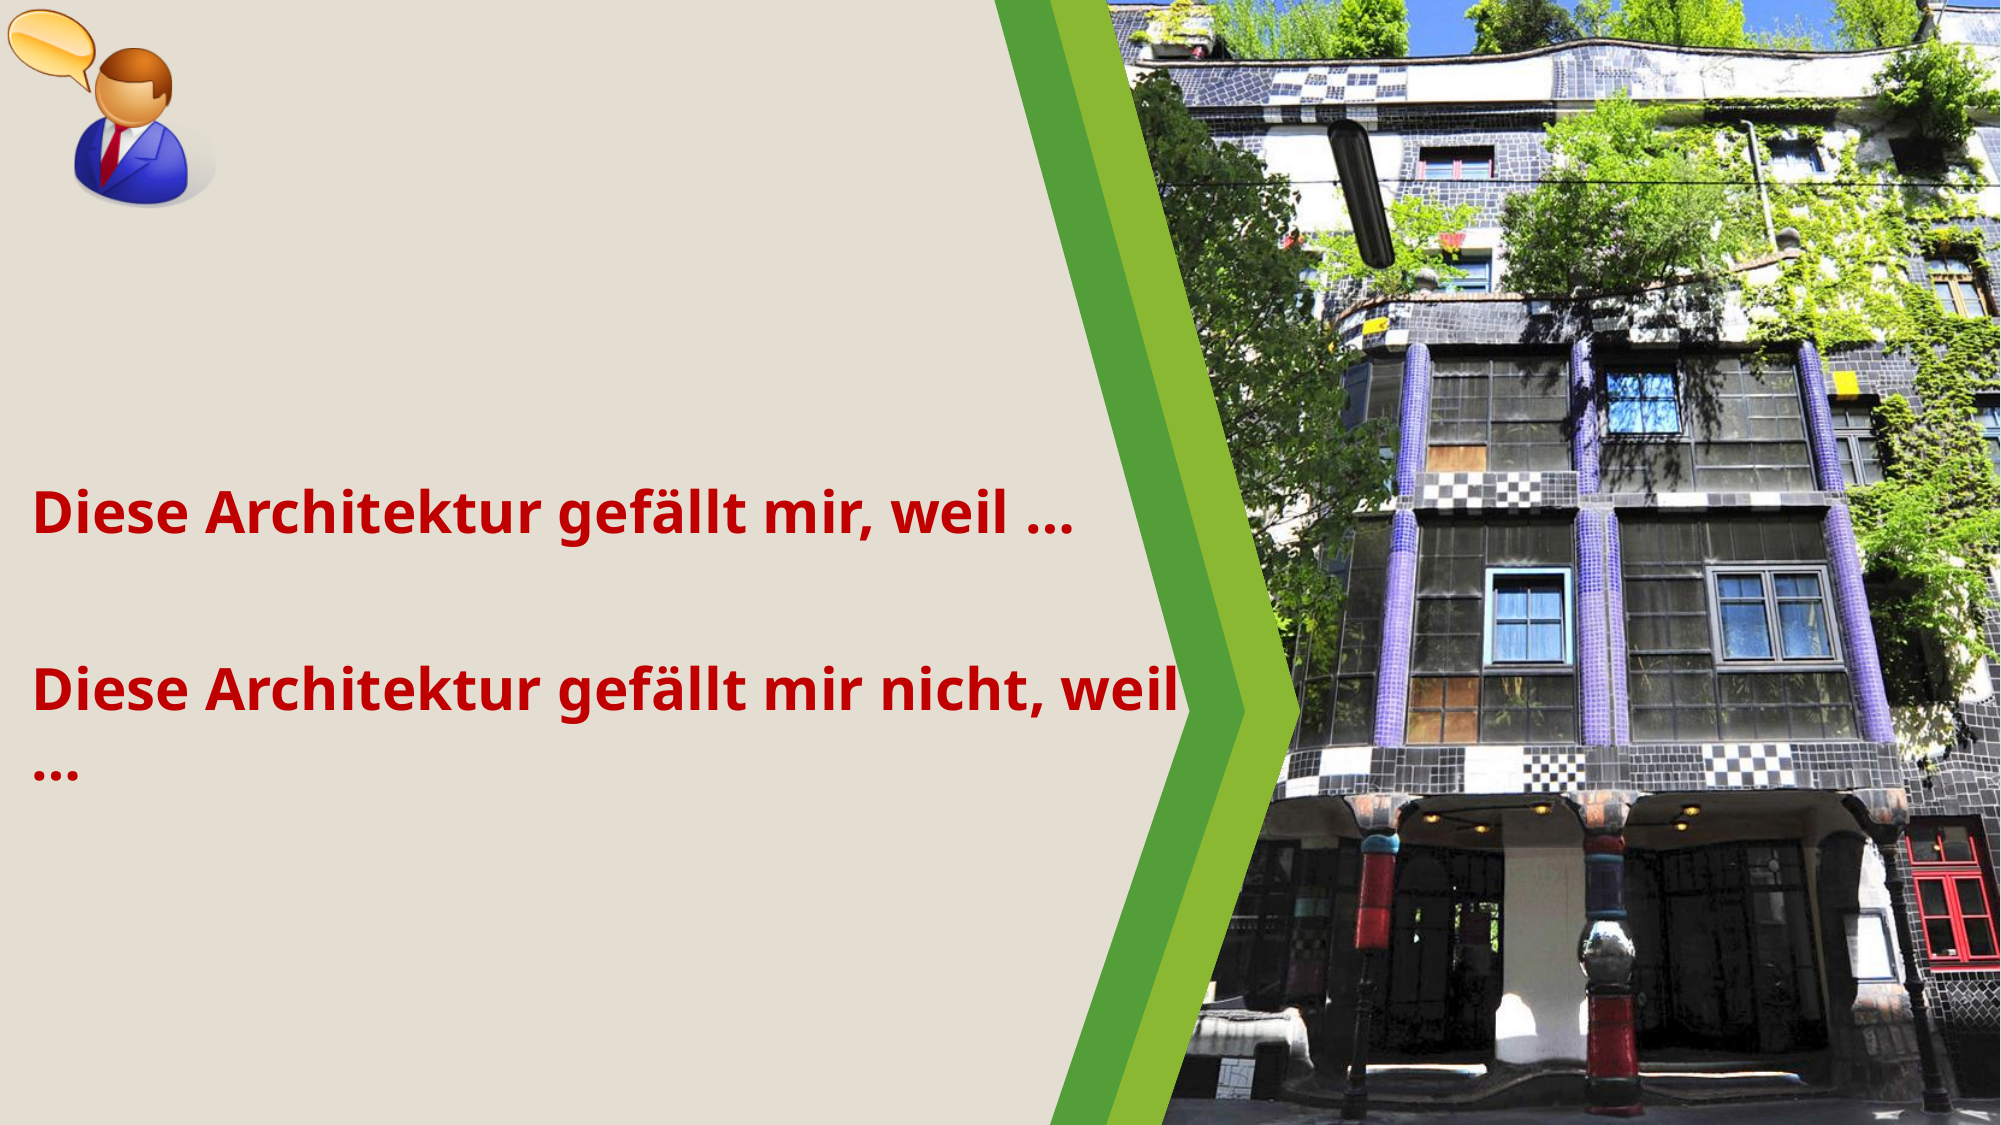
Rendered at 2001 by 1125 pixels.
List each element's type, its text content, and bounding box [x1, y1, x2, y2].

picture [4, 0, 219, 214]
text_box Diese Architektur gefällt mir nicht, weil … [16, 645, 1106, 800]
picture [1106, 0, 2000, 1125]
text_box Diese Architektur gefällt mir, weil … [16, 468, 1106, 553]
